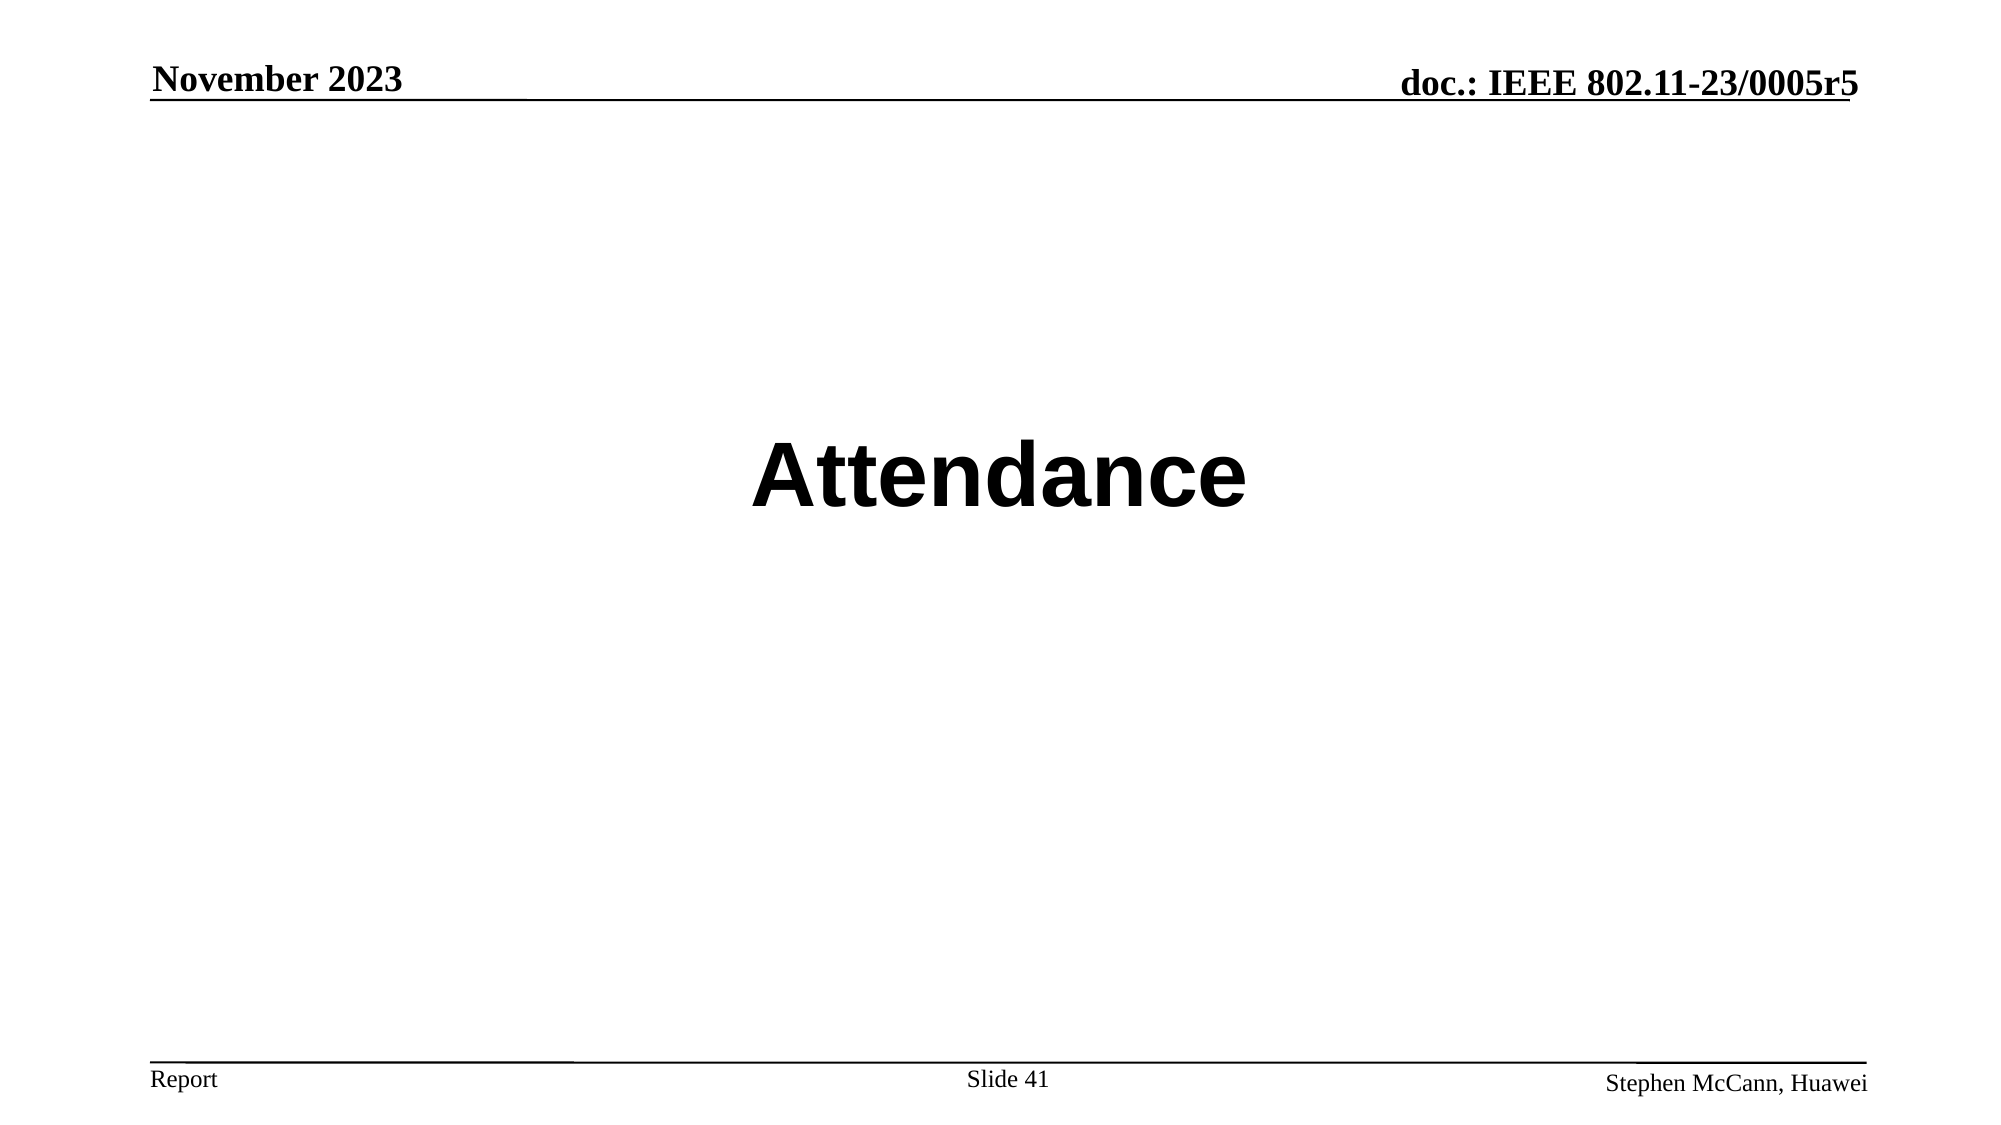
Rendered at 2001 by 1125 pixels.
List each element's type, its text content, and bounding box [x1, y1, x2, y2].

title Attendance [149, 349, 1851, 591]
slide_number Slide 41 [950, 1061, 1067, 1123]
footer Stephen McCann, Huawei [1306, 1066, 1869, 1108]
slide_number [152, 54, 563, 100]
